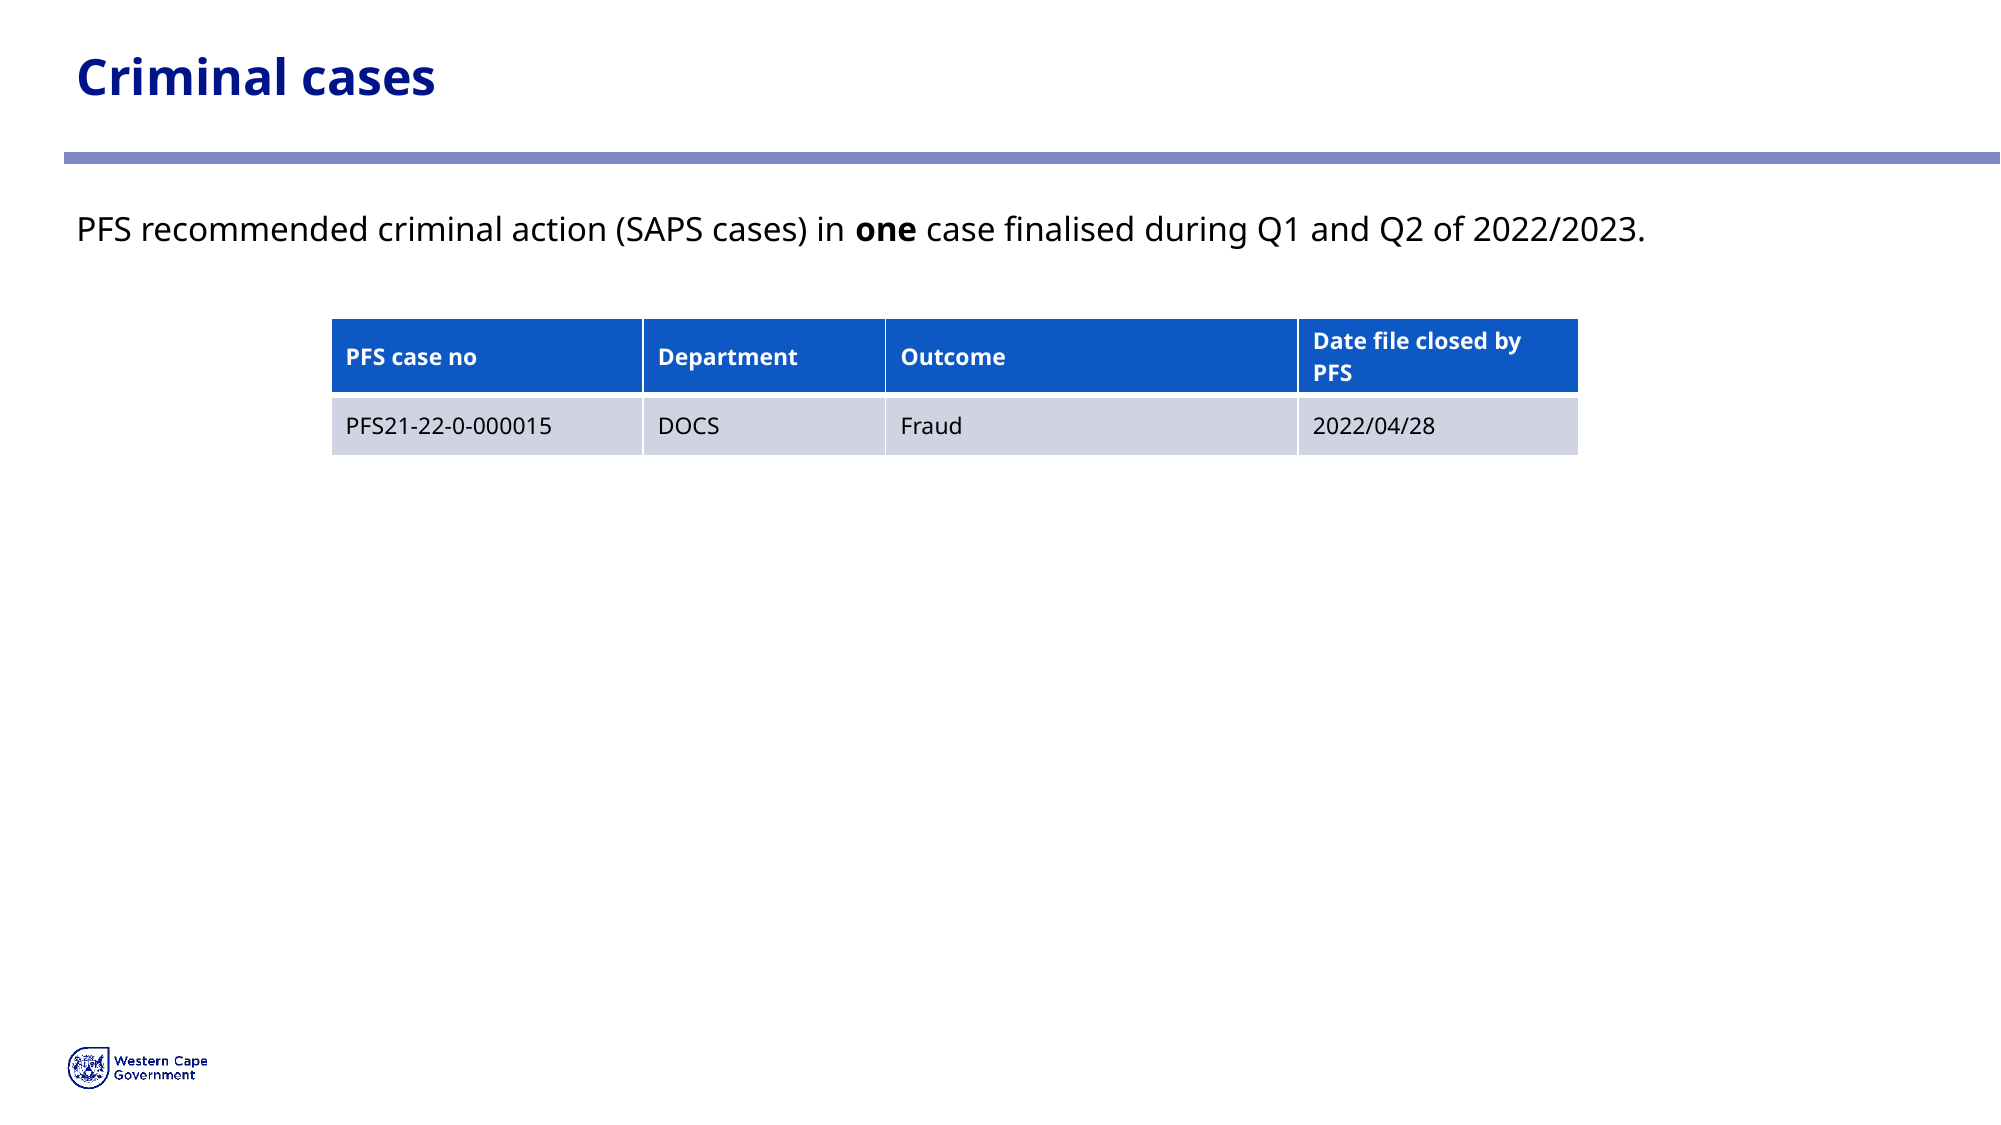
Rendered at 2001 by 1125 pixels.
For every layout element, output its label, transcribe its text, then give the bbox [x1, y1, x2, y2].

table_header Outcome [886, 319, 1297, 392]
table_header Department [644, 319, 885, 392]
table_header Date file closed by PFS [1299, 319, 1578, 392]
list PFS recommended criminal action (SAPS cases) in one case finalised during Q1 and Q2 of 2022/2023. [64, 196, 1945, 1000]
table_cell PFS21-22-0-000015 [332, 398, 642, 455]
table_header PFS case no [332, 319, 642, 392]
table_cell 2022/04/28 [1299, 398, 1578, 455]
title Criminal cases [64, 29, 1945, 122]
table_cell DOCS [644, 398, 885, 455]
table_cell Fraud [886, 398, 1297, 455]
picture [53, 1032, 237, 1103]
picture [64, 152, 2000, 164]
